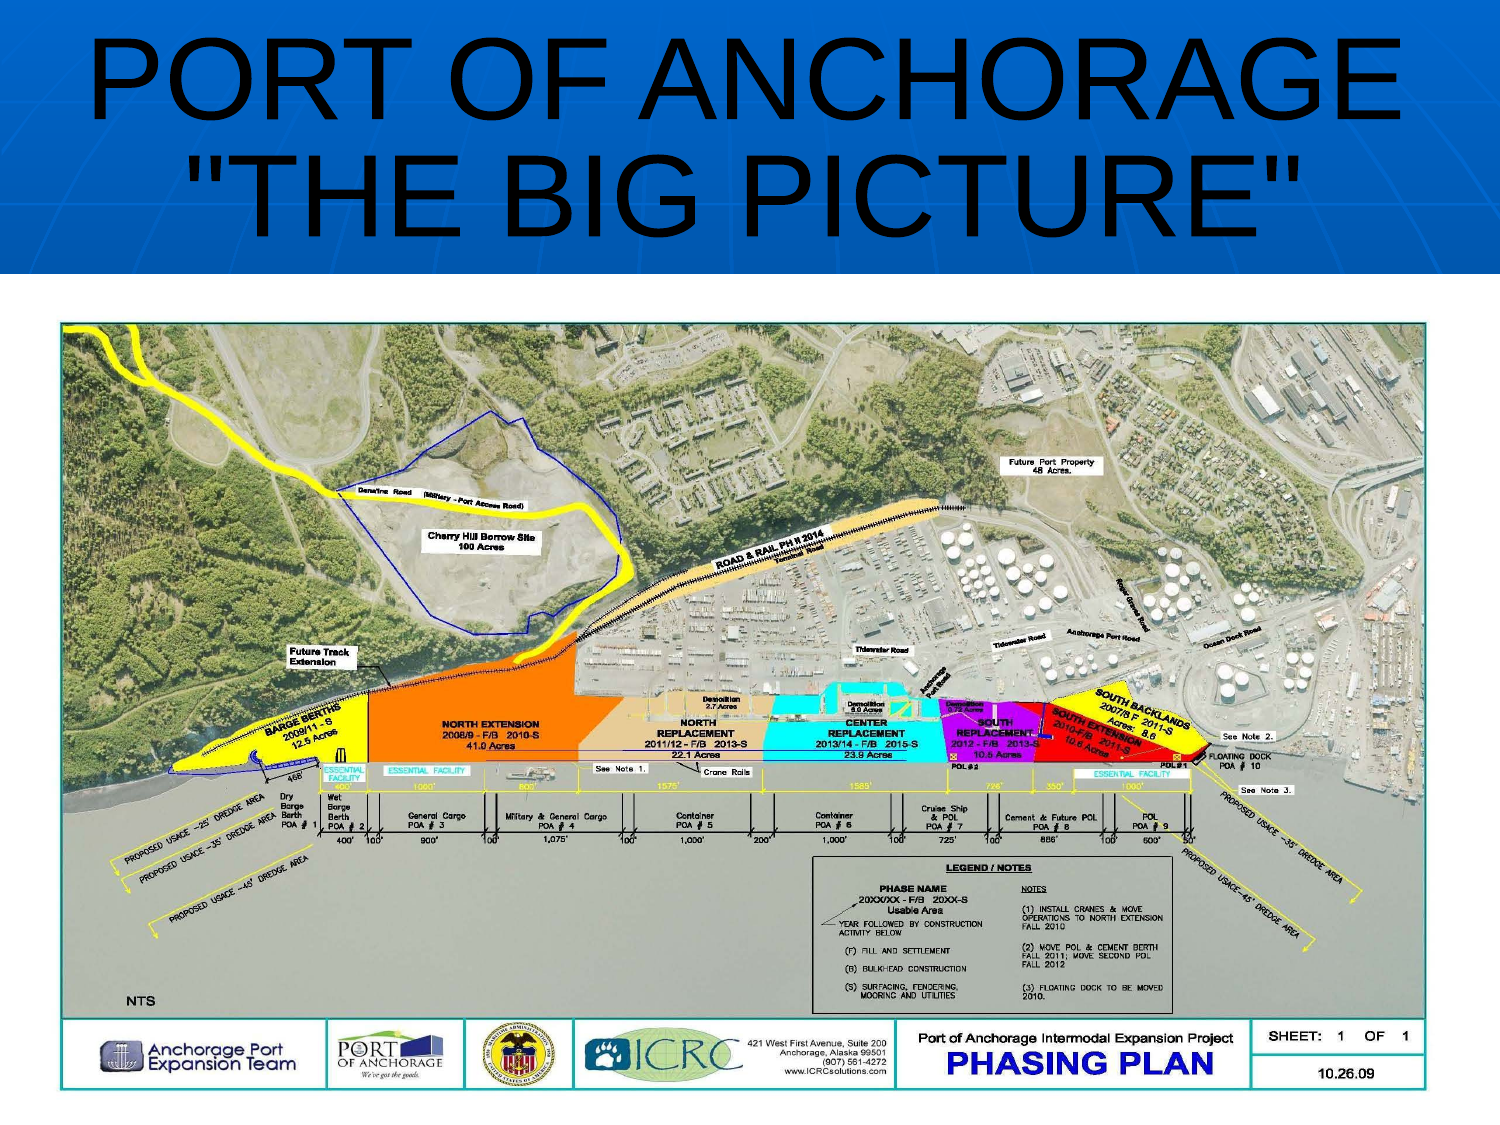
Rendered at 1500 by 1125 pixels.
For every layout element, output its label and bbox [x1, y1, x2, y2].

picture [0, 274, 1500, 1125]
